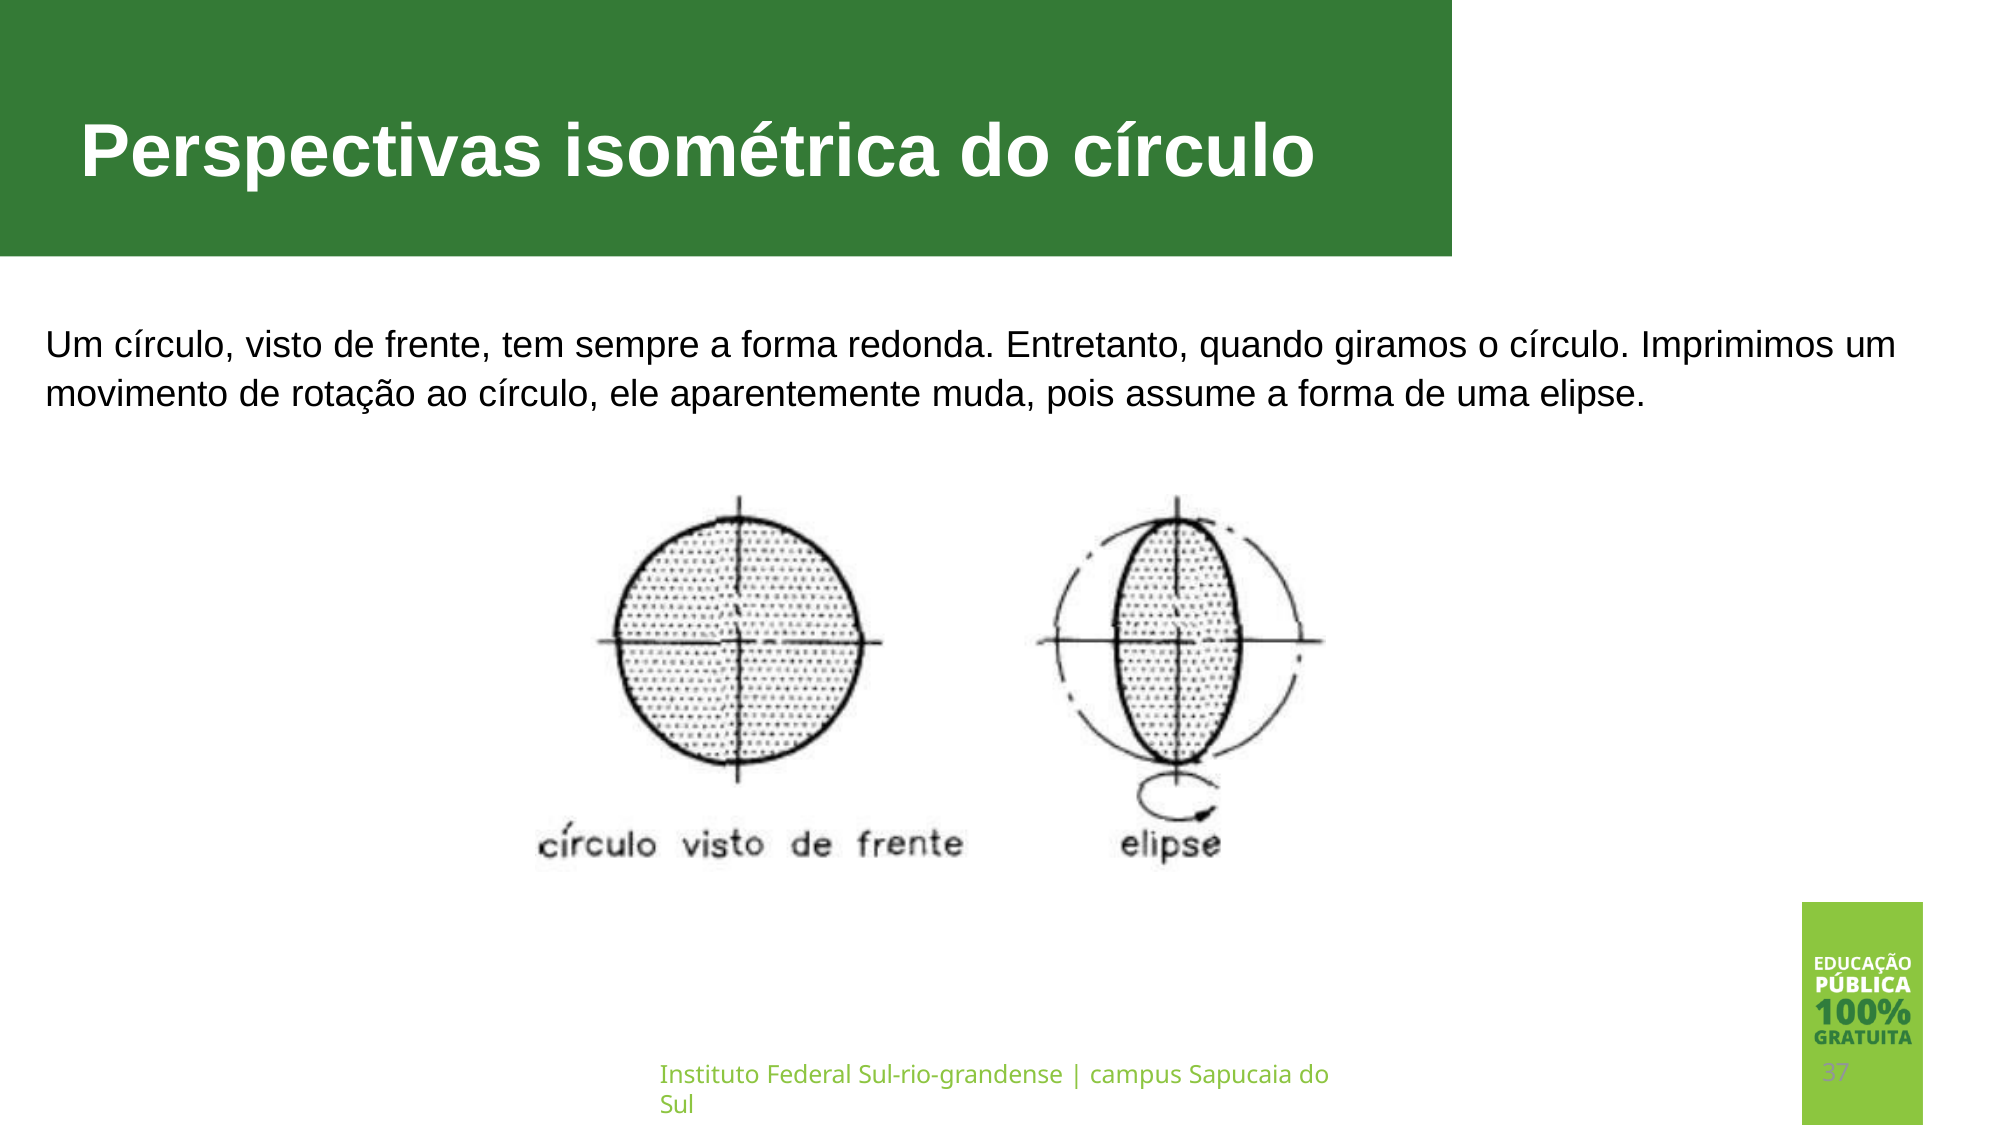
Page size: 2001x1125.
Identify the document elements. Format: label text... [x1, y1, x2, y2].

text_box Um círculo, visto de frente, tem sempre a forma redonda. Entretanto, quando giramos o círculo. Imprimimos um movimento de rotação ao círculo, ele aparentemente muda, pois assume a forma de uma elipse. [43, 314, 1904, 415]
title Perspectivas isométrica do círculo [44, 75, 1407, 290]
text_box [0, 0, 1452, 257]
picture [1802, 902, 1924, 1125]
footer Instituto Federal Sul-rio-grandense | campus Sapucaia do Sul [657, 1057, 1336, 1125]
picture [535, 494, 1327, 872]
